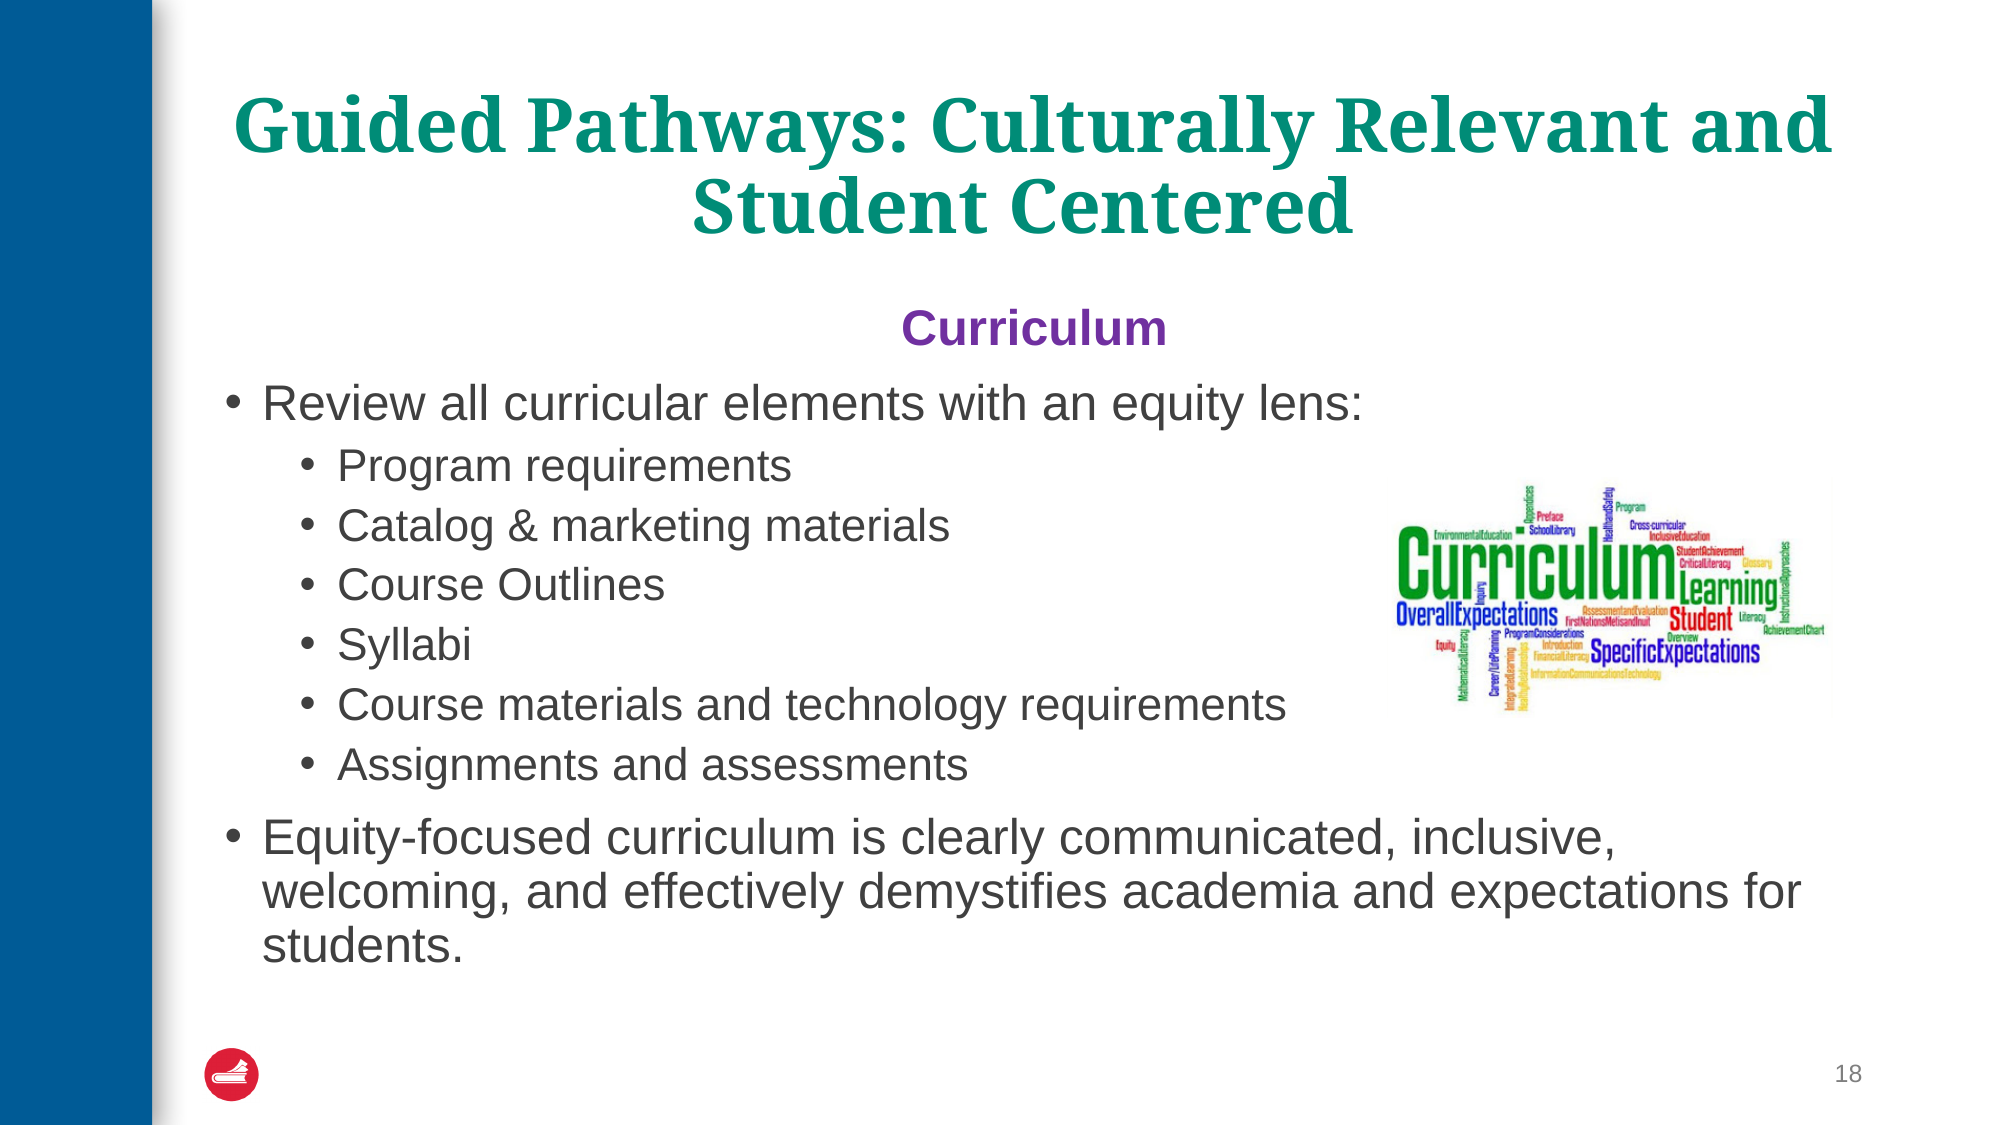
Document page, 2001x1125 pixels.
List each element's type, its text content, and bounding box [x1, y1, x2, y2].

title Guided Pathways: Culturally Relevant and Student Centered [209, 59, 1858, 278]
list Curriculum Review all curricular elements with an equity lens: Program requirements Catalog & marketing materials Course Outlines Syllabi Course materials and technology requirements Assignments and assessments Equity-focused curriculum is clearly communicated, inclusive, welcoming, and effectively demystifies academia and expectations for students. [209, 294, 1860, 1020]
picture [1387, 477, 1833, 718]
picture [202, 1046, 260, 1103]
slide_number 18 [1712, 1042, 1863, 1103]
